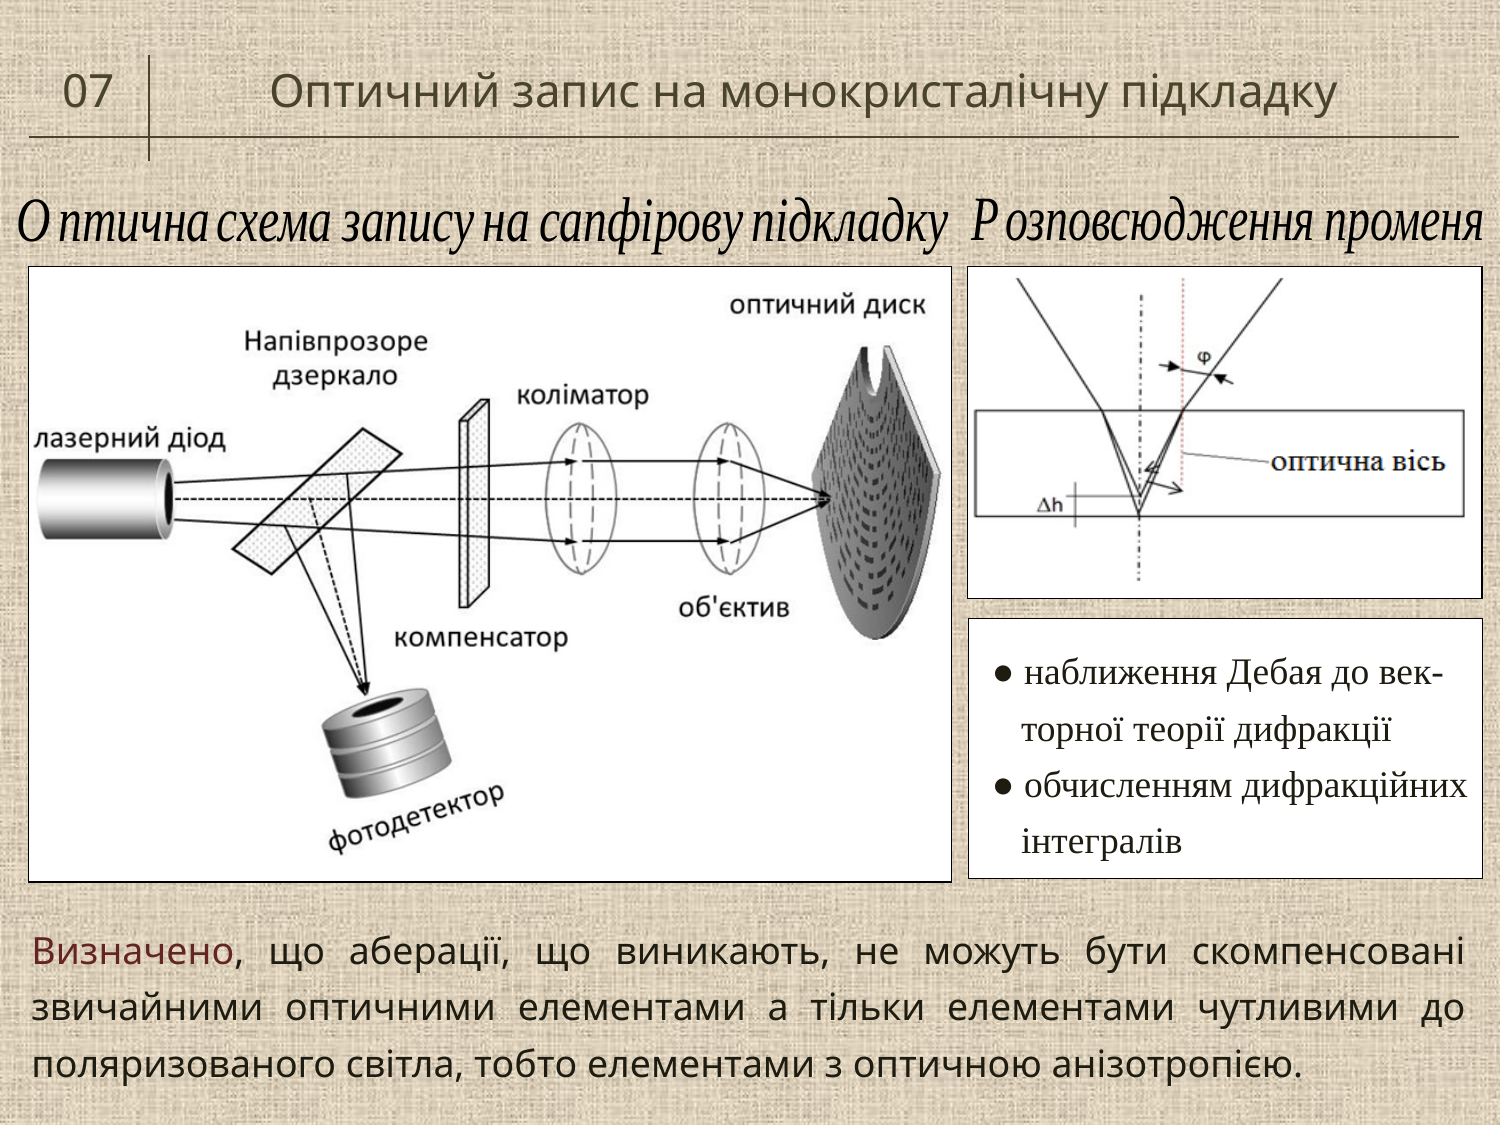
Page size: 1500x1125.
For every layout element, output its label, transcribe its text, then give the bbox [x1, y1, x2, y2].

text_box 07 [41, 54, 136, 125]
picture [0, 1, 1500, 1125]
text_box Оптичний запис на монокристалічну підкладку [150, 54, 1459, 125]
text_box ● наближення Дебая до век-торної теорії дифракції ● обчисленням дифракційних інтегралів [968, 618, 1483, 879]
text_box Визначено, що аберації, що виникають, не можуть бути скомпенсовані звичайними оптичними елементами а тільки елементами чутливими до поляризованого світла, тобто елементами з оптичною анізотропією. [16, 908, 1482, 1092]
